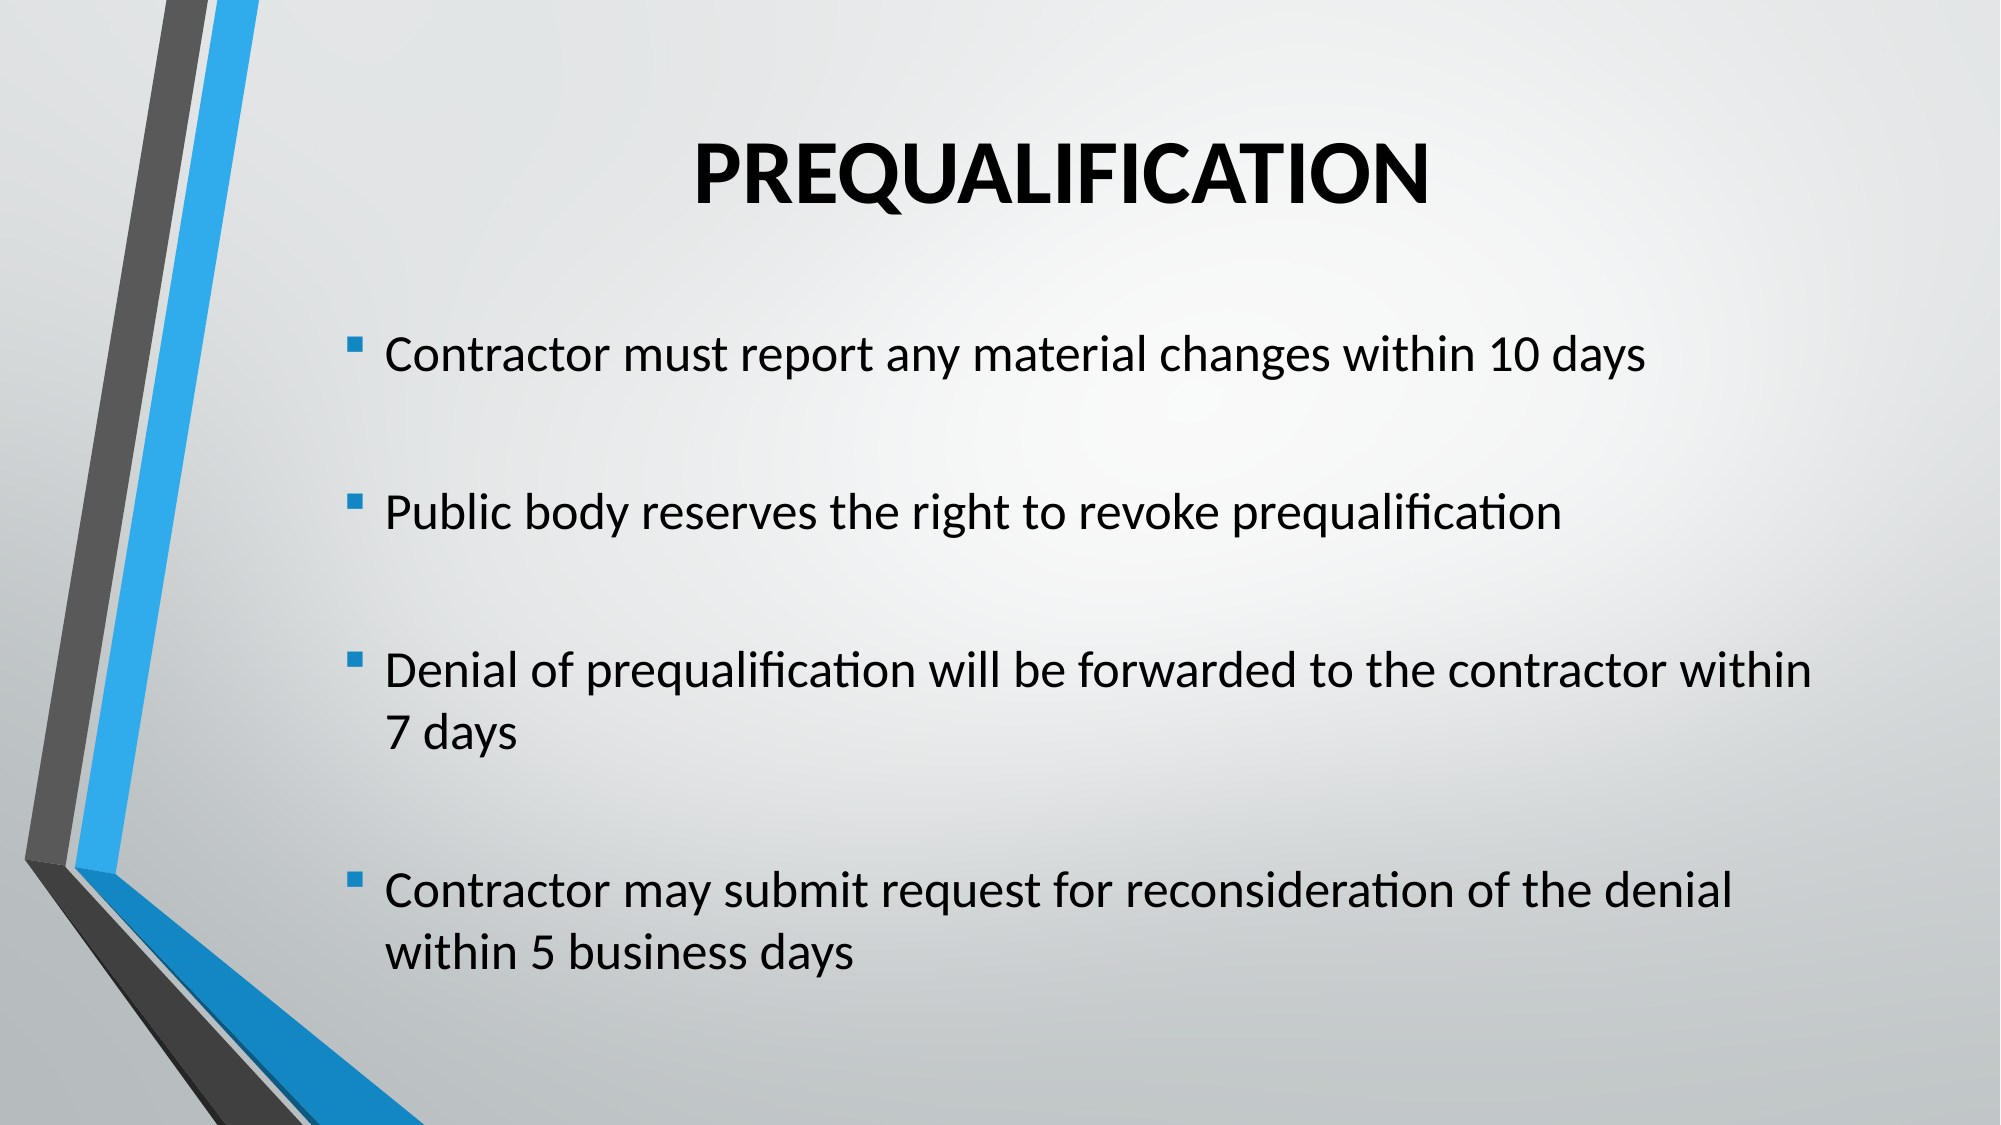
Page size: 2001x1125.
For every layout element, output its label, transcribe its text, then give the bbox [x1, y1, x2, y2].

title PREQUALIFICATION [241, 87, 1886, 247]
list Contractor must report any material changes within 10 days Public body reserves the right to revoke prequalification Denial of prequalification will be forwarded to the contractor within 7 days Contractor may submit request for reconsideration of the denial within 5 business days [328, 310, 1840, 990]
